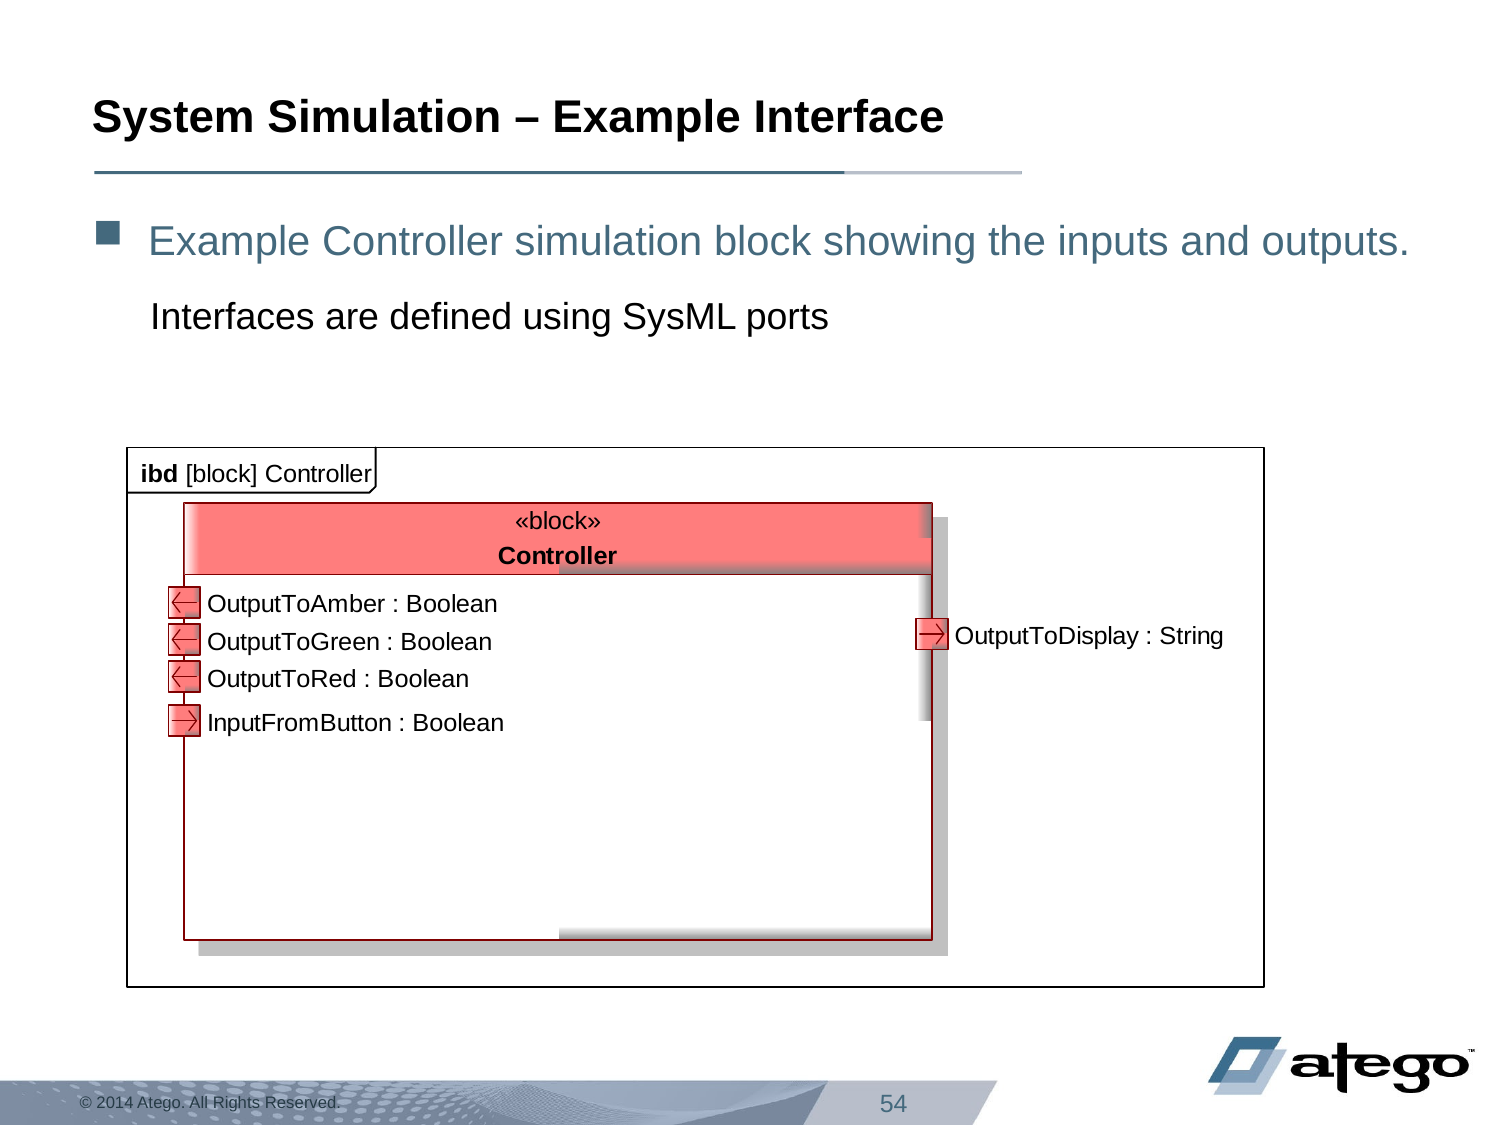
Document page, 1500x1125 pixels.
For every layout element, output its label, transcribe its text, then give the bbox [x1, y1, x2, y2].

list Example Controller simulation block showing the inputs and outputs. Interfaces are defined using SysML ports [76, 196, 1428, 1024]
picture [0, 0, 1500, 1125]
title System Simulation – Example Interface [76, 18, 1428, 149]
